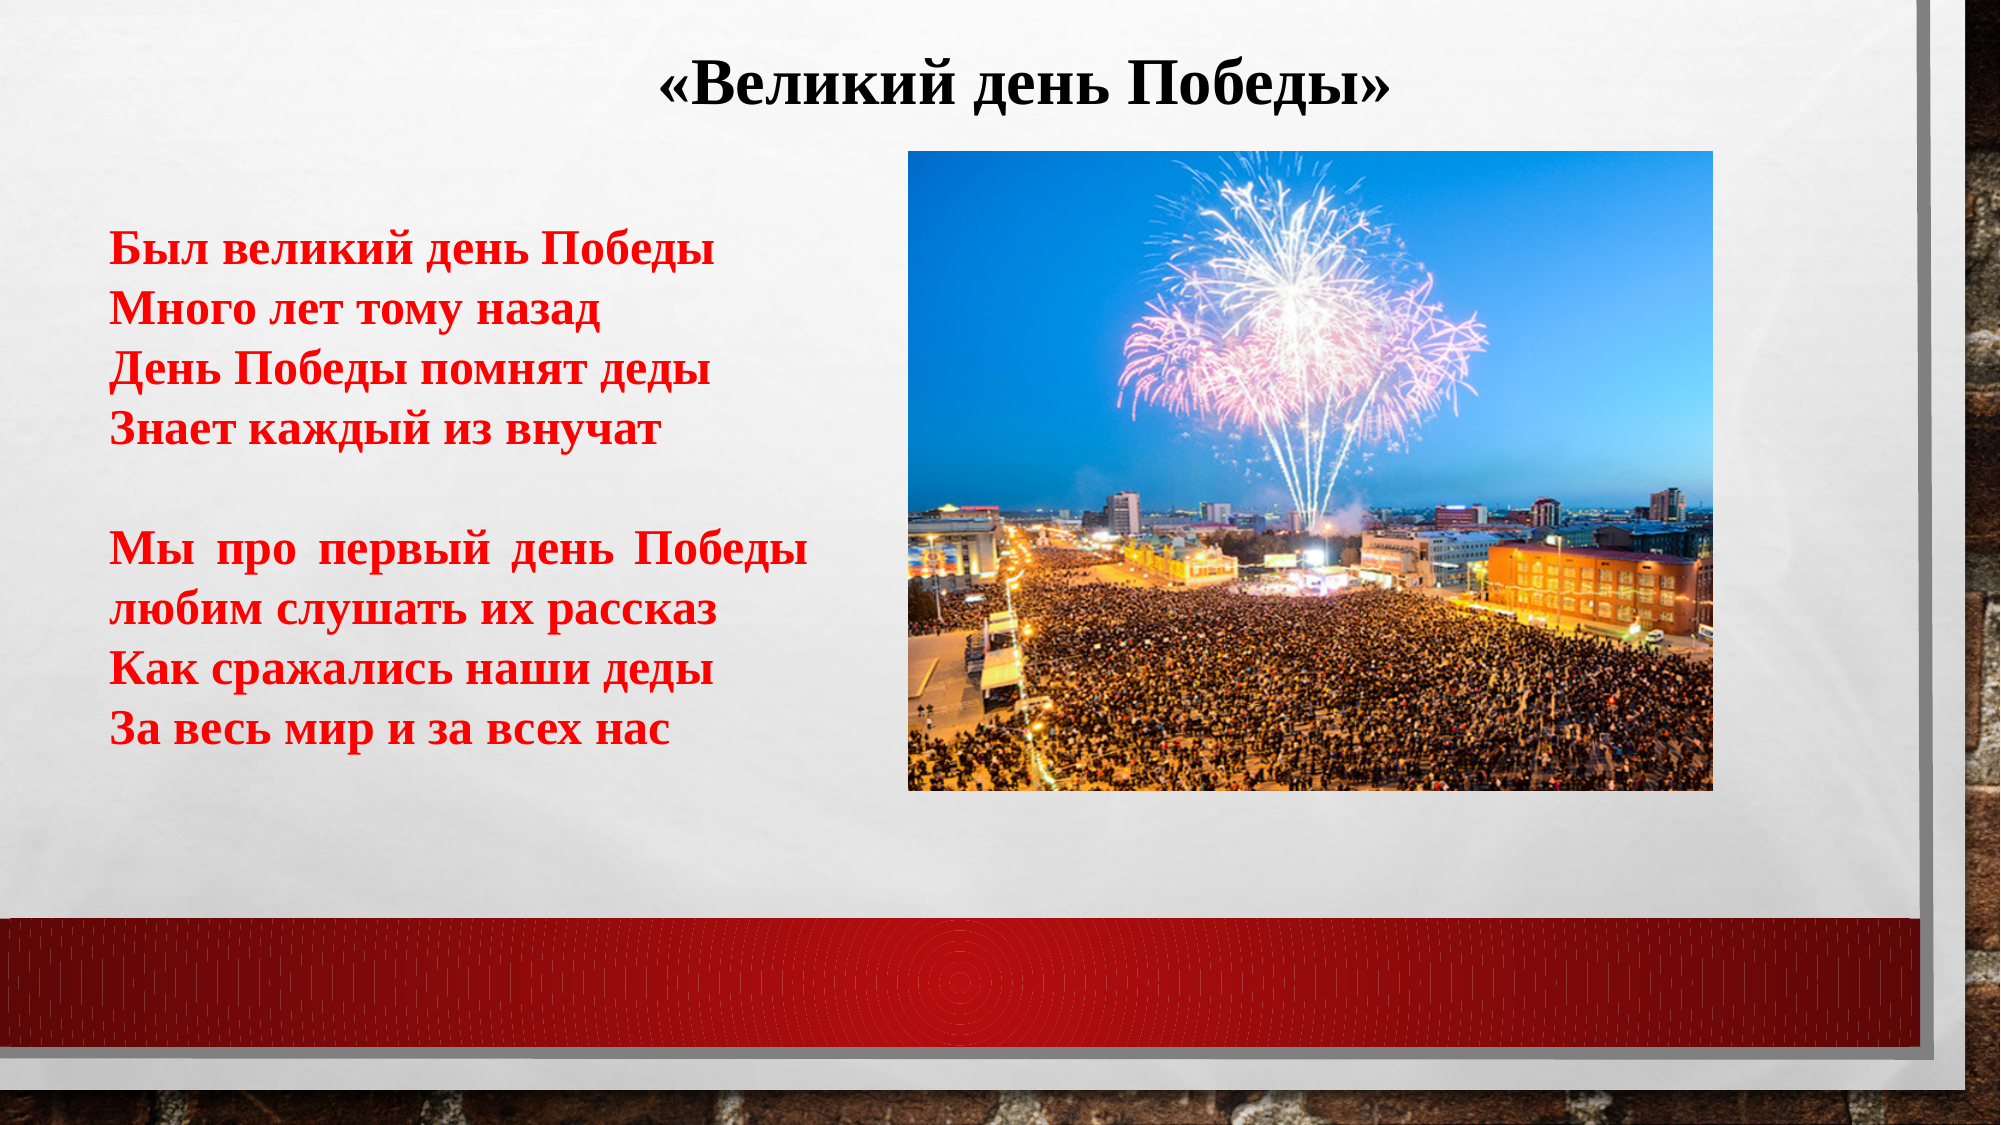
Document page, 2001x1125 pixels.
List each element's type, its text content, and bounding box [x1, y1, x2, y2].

picture [908, 151, 1713, 791]
text_box Был великий день Победы Много лет тому назад День Победы помнят деды Знает каждый из внучат Мы про первый день Победы любим слушать их рассказ Как сражались наши деды За весь мир и за всех нас [94, 207, 824, 857]
text_box «Великий день Победы» [642, 30, 1409, 126]
picture [0, 0, 2000, 1125]
